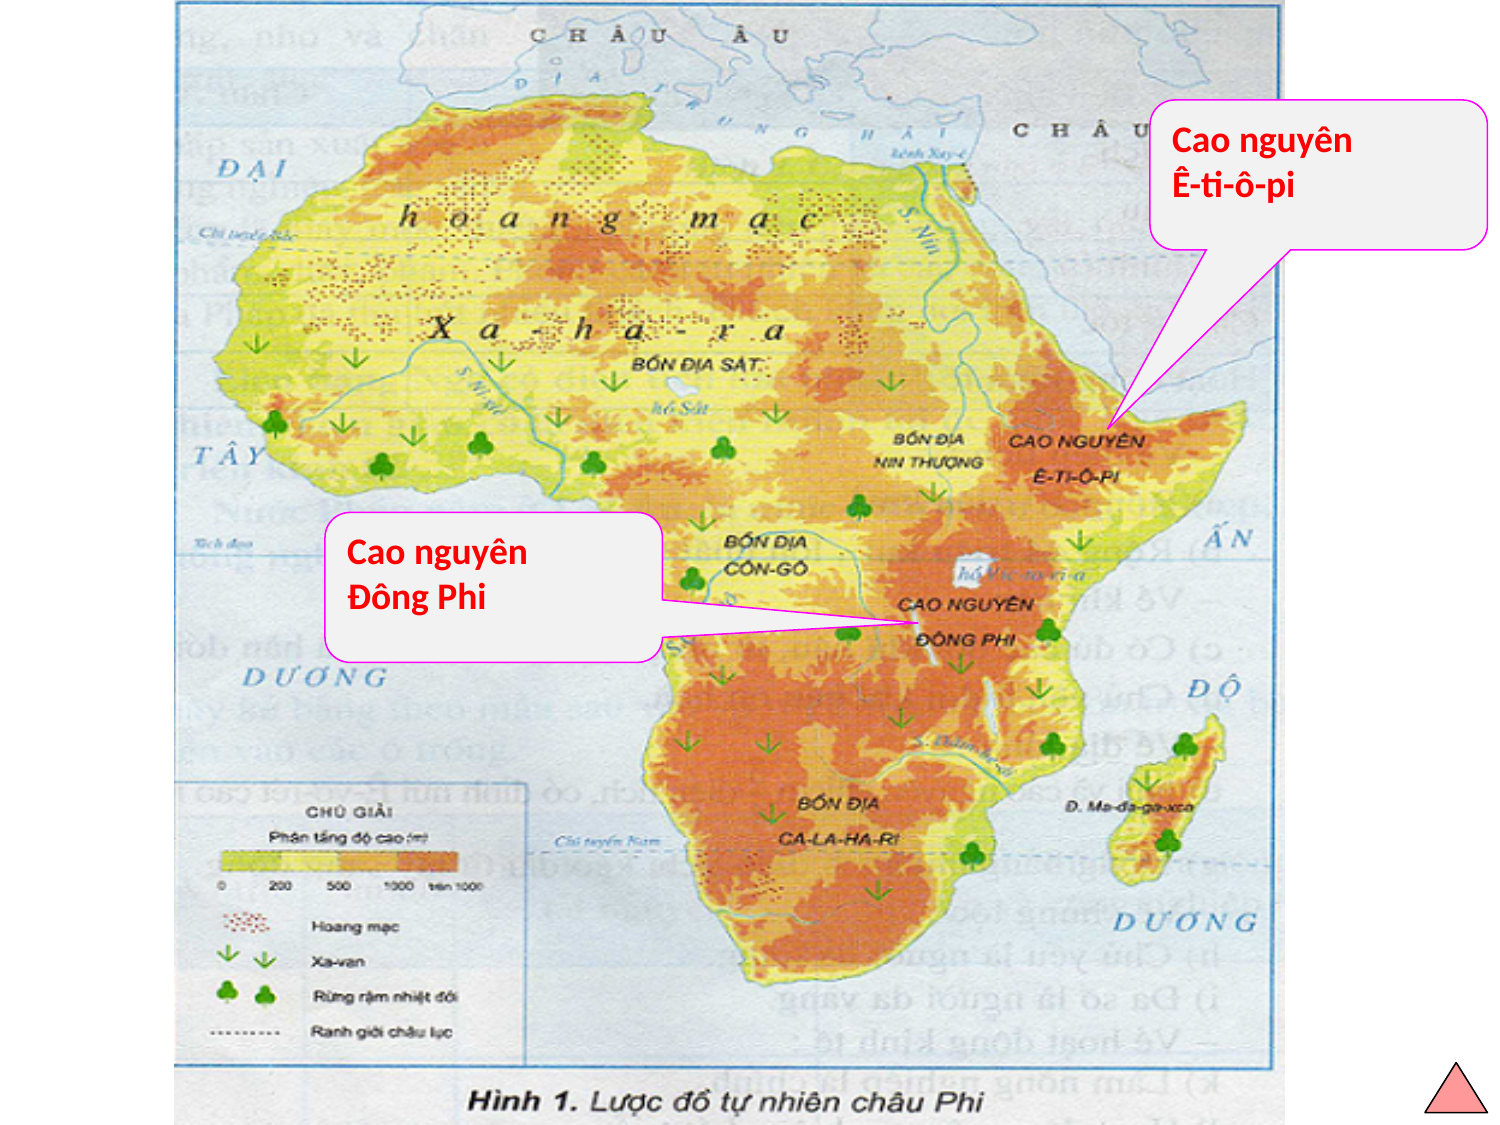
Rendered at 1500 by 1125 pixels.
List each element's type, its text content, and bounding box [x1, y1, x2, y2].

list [174, 0, 1286, 1125]
text_box [1424, 1062, 1488, 1113]
text_box Cao nguyên Ê-ti-ô-pi [1289, 99, 1488, 252]
